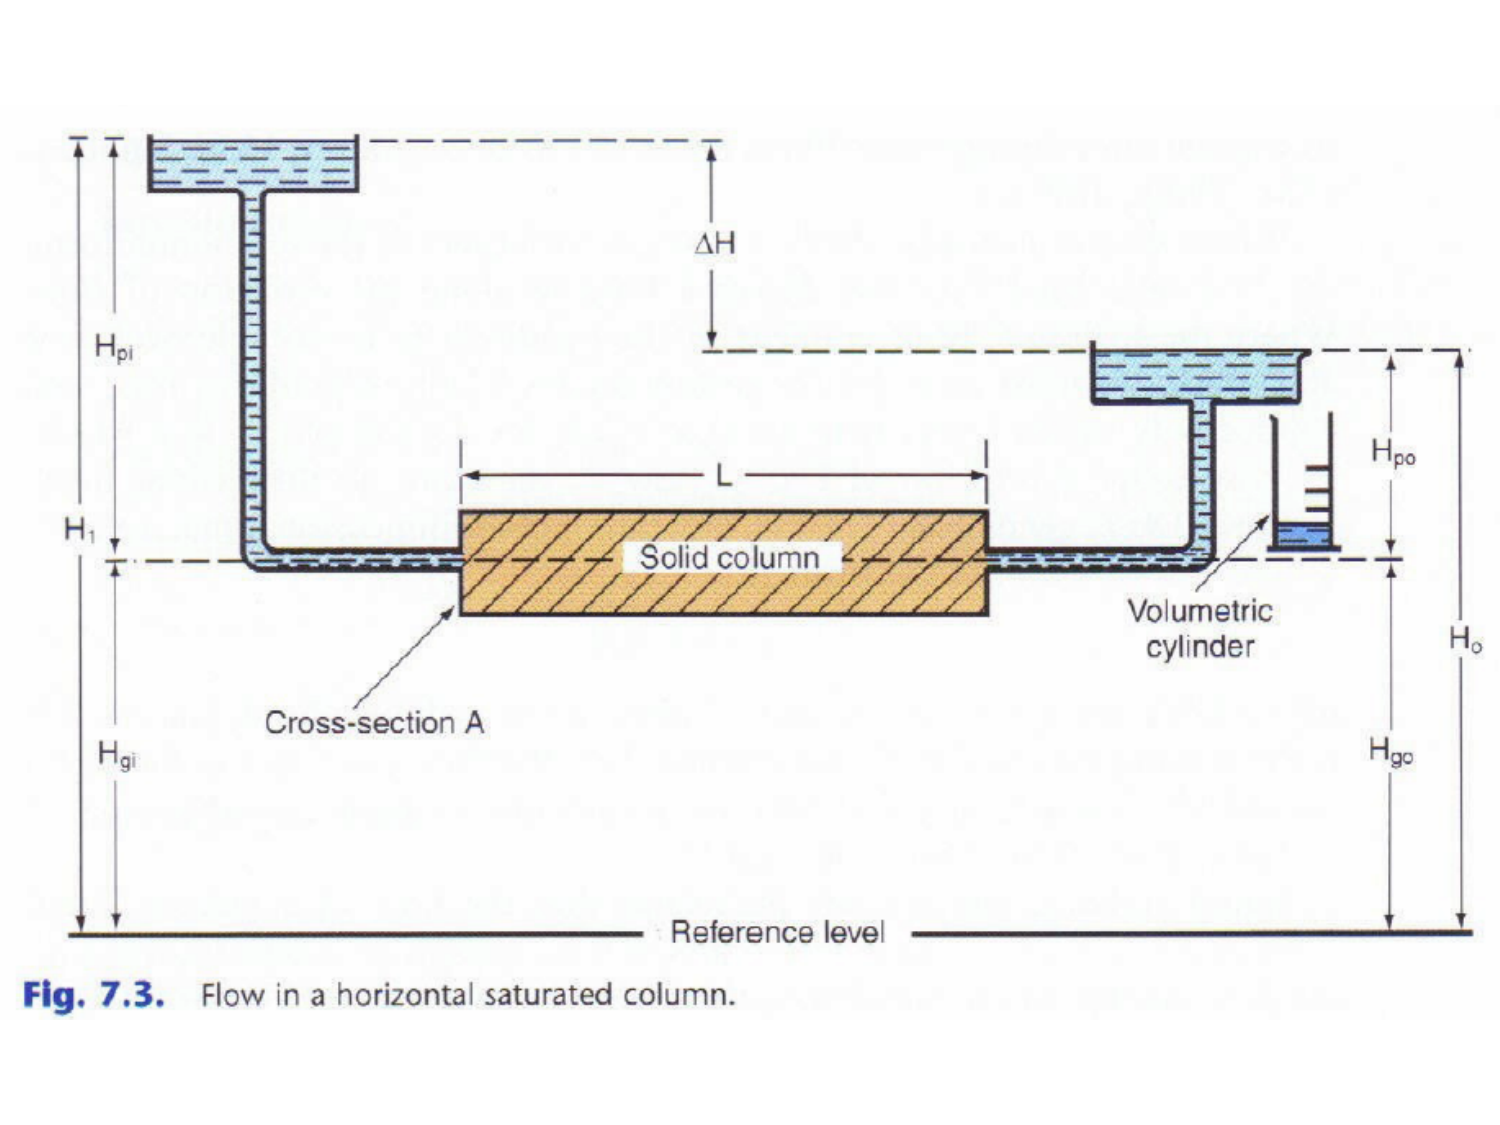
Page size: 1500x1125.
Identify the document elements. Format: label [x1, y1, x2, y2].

picture [0, 104, 1500, 1020]
